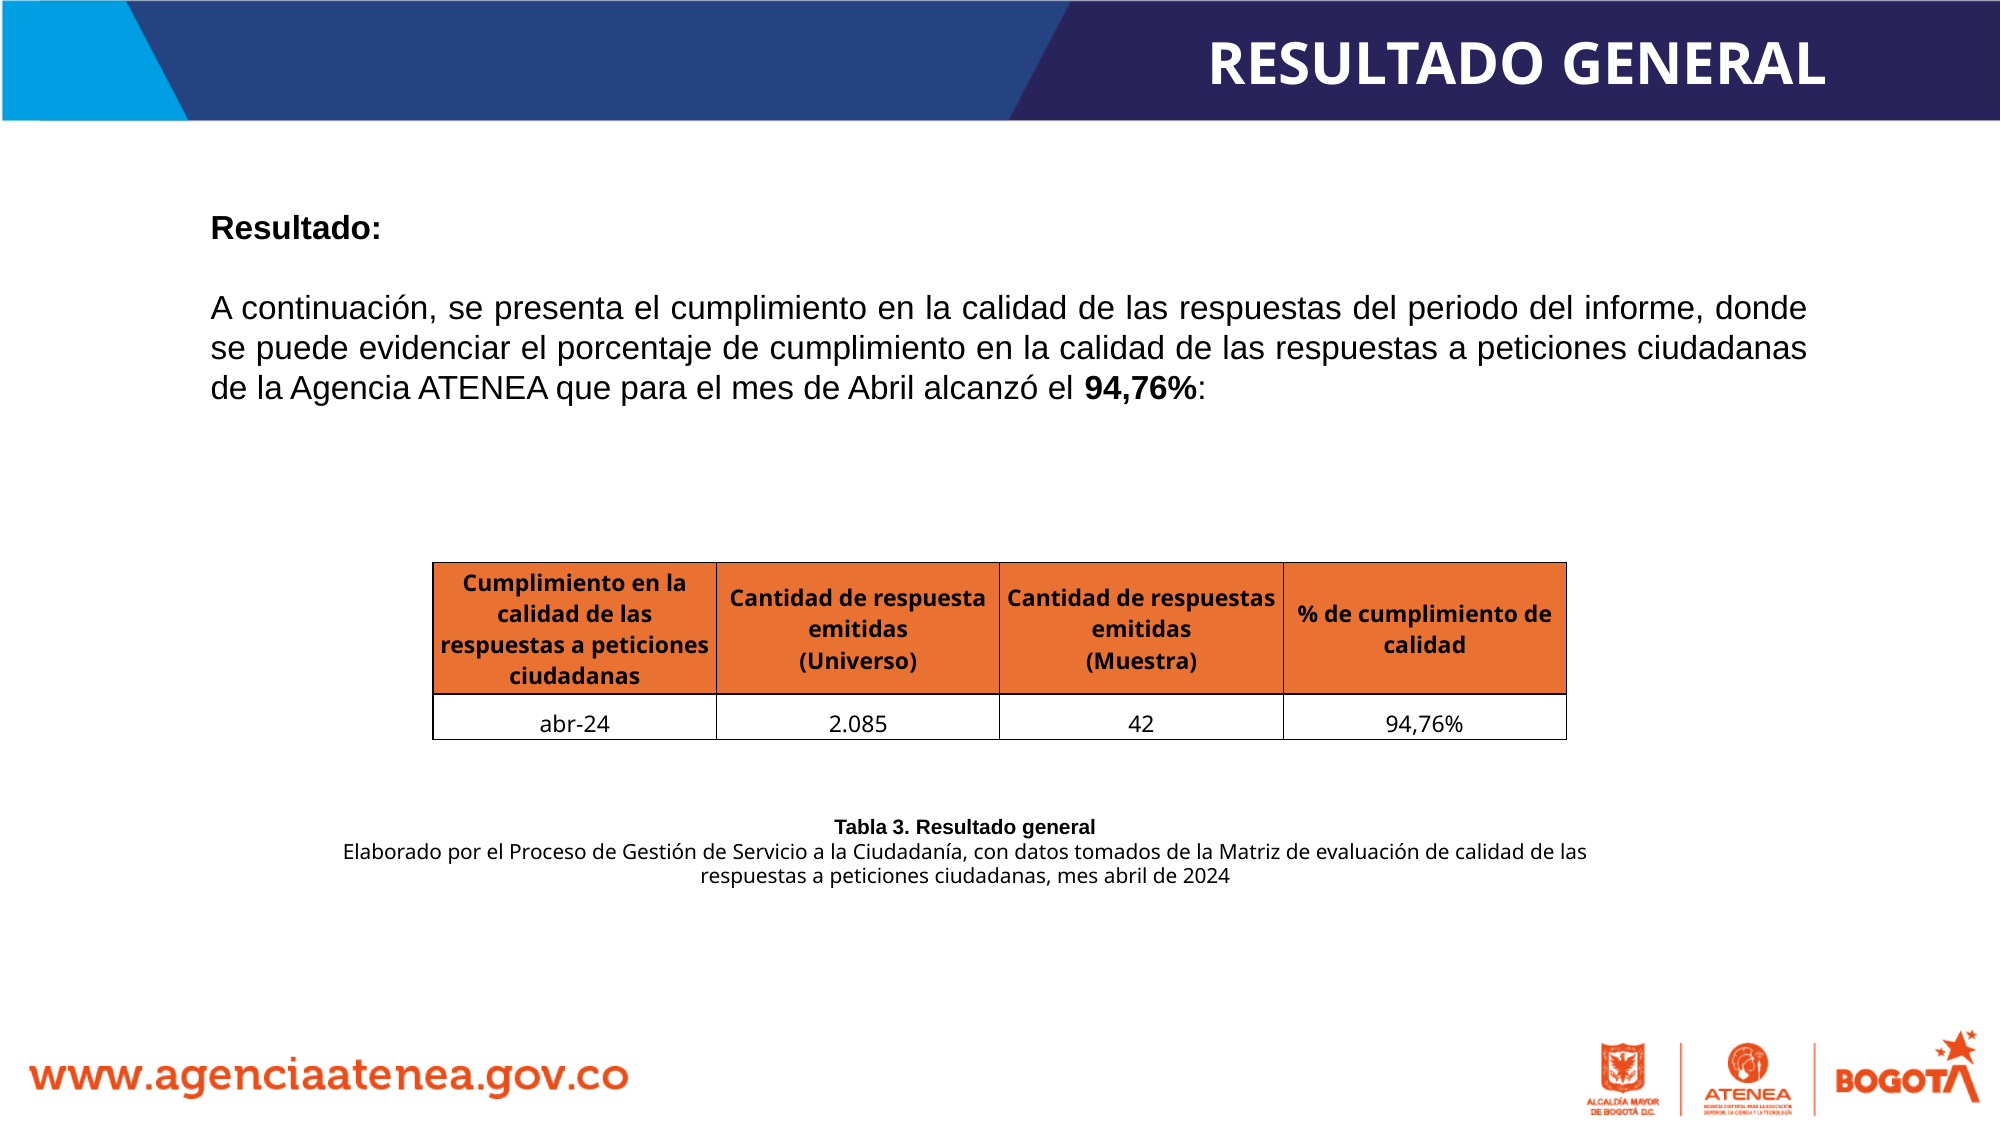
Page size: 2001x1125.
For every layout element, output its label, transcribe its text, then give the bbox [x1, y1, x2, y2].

table_cell abr-24 [434, 695, 716, 739]
text_box Resultado: A continuación, se presenta el cumplimiento en la calidad de las respuestas del periodo del informe, donde se puede evidenciar el porcentaje de cumplimiento en la calidad de las respuestas a peticiones ciudadanas de la Agencia ATENEA que para el mes de Abril alcanzó el 94,76%: [195, 199, 1826, 414]
picture [0, 0, 2000, 1125]
text_box Tabla 3. Resultado general Elaborado por el Proceso de Gestión de Servicio a la Ciudadanía, con datos tomados de la Matriz de evaluación de calidad de las respuestas a peticiones ciudadanas, mes abril de 2024 [324, 793, 1676, 896]
table_header % de cumplimiento de calidad [1284, 563, 1566, 693]
table_cell 42 [1000, 695, 1283, 739]
table_header Cumplimiento en la calidad de las respuestas a peticiones ciudadanas [434, 563, 716, 693]
text_box RESULTADO GENERAL [999, 18, 2000, 104]
table_cell 94,76% [1284, 695, 1566, 739]
table_cell 2.085 [717, 695, 999, 739]
table_header Cantidad de respuesta emitidas (Universo) [717, 563, 999, 693]
table_header Cantidad de respuestas emitidas (Muestra) [1000, 563, 1283, 693]
